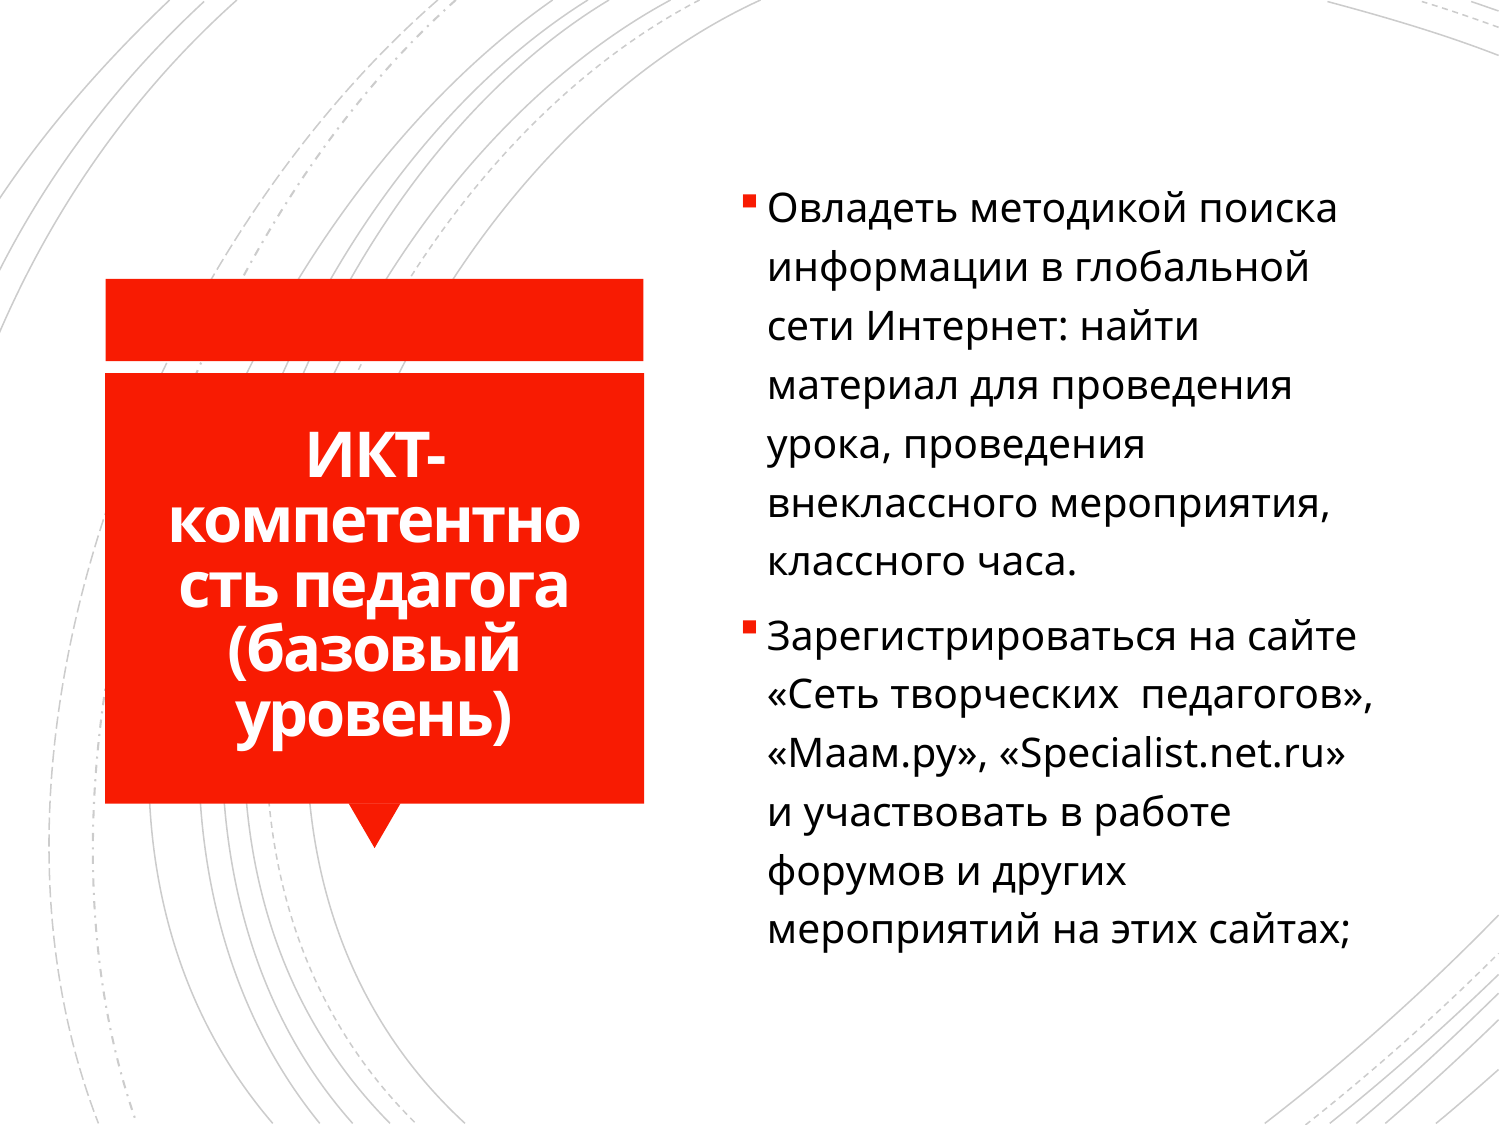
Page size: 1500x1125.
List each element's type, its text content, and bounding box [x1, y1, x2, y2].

list Овладеть методикой поиска информации в глобальной сети Интернет: найти материал для проведения урока, проведения внеклассного мероприятия, классного часа. Зарегистрироваться на сайте «Сеть творческих педагогов», «Маам.ру», «Specialist.net.ru» и участвовать в работе форумов и других мероприятий на этих сайтах; [724, 131, 1396, 993]
title ИКТ-компетентность педагога (базовый уровень) [118, 385, 630, 790]
